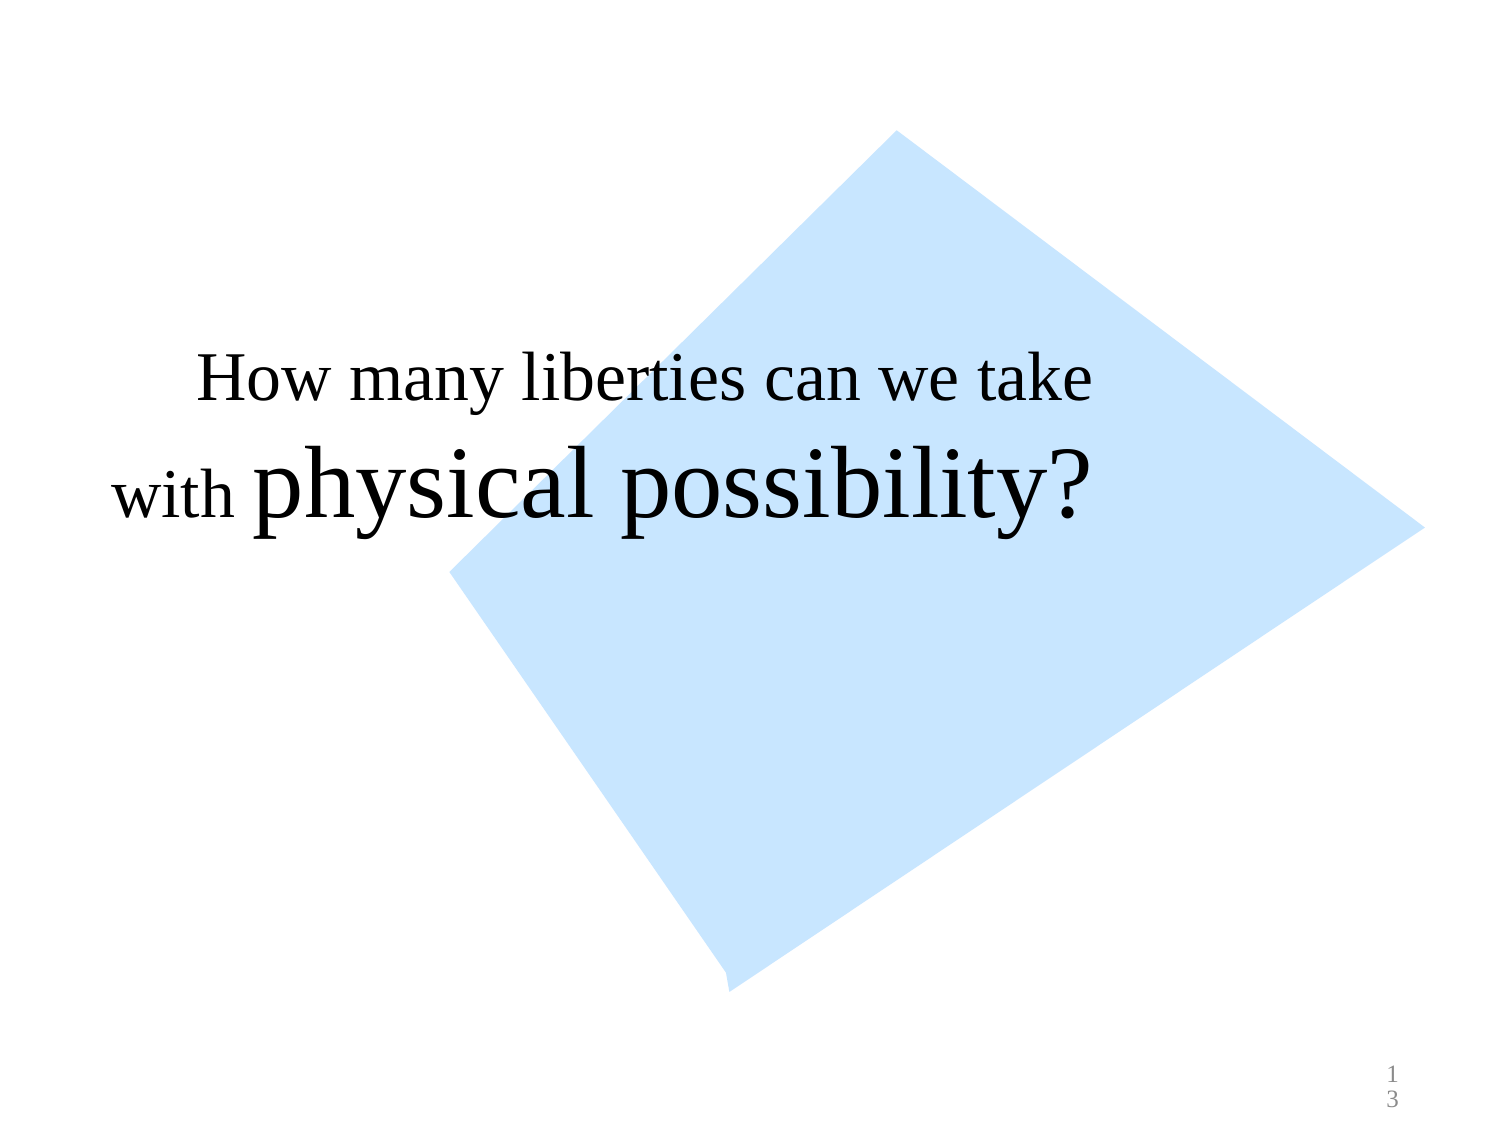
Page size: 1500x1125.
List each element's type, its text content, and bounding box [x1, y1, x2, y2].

title How many liberties can we take with physical possibility? [91, 308, 1110, 562]
text_box [447, 128, 1428, 994]
slide_number 13 [1371, 1042, 1425, 1103]
